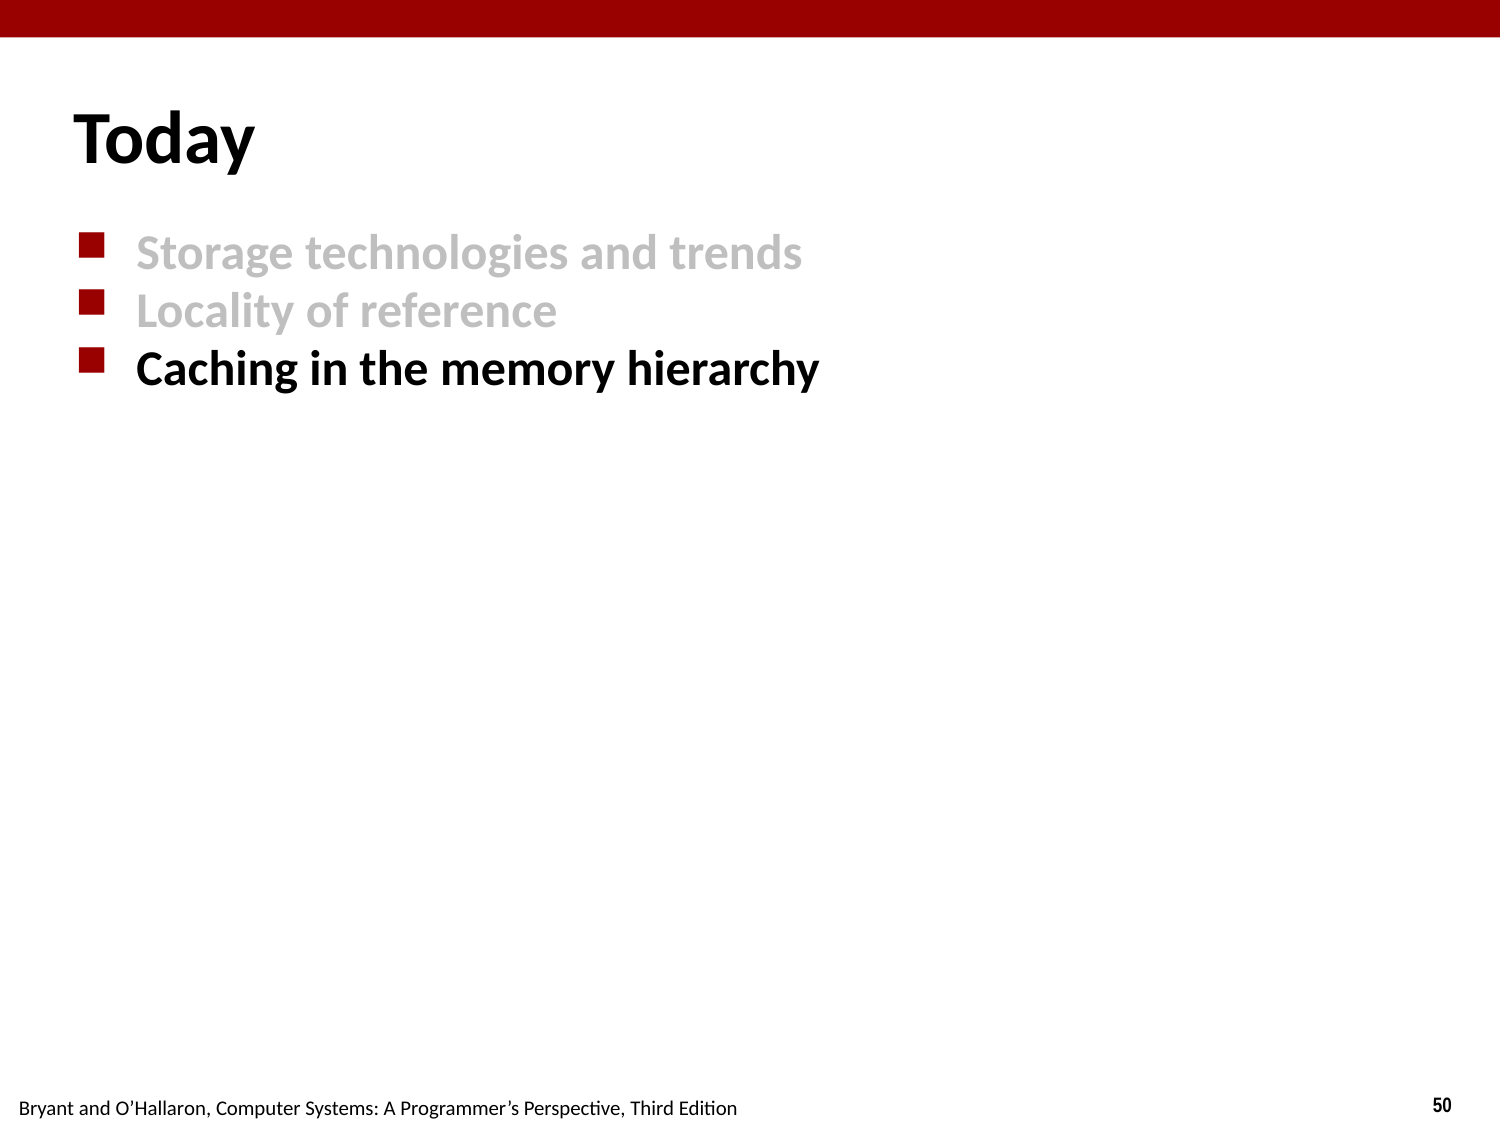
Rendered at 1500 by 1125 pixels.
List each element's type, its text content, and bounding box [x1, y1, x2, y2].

title Today [58, 71, 1305, 197]
list Storage technologies and trends Locality of reference Caching in the memory hierarchy [64, 223, 1361, 1040]
